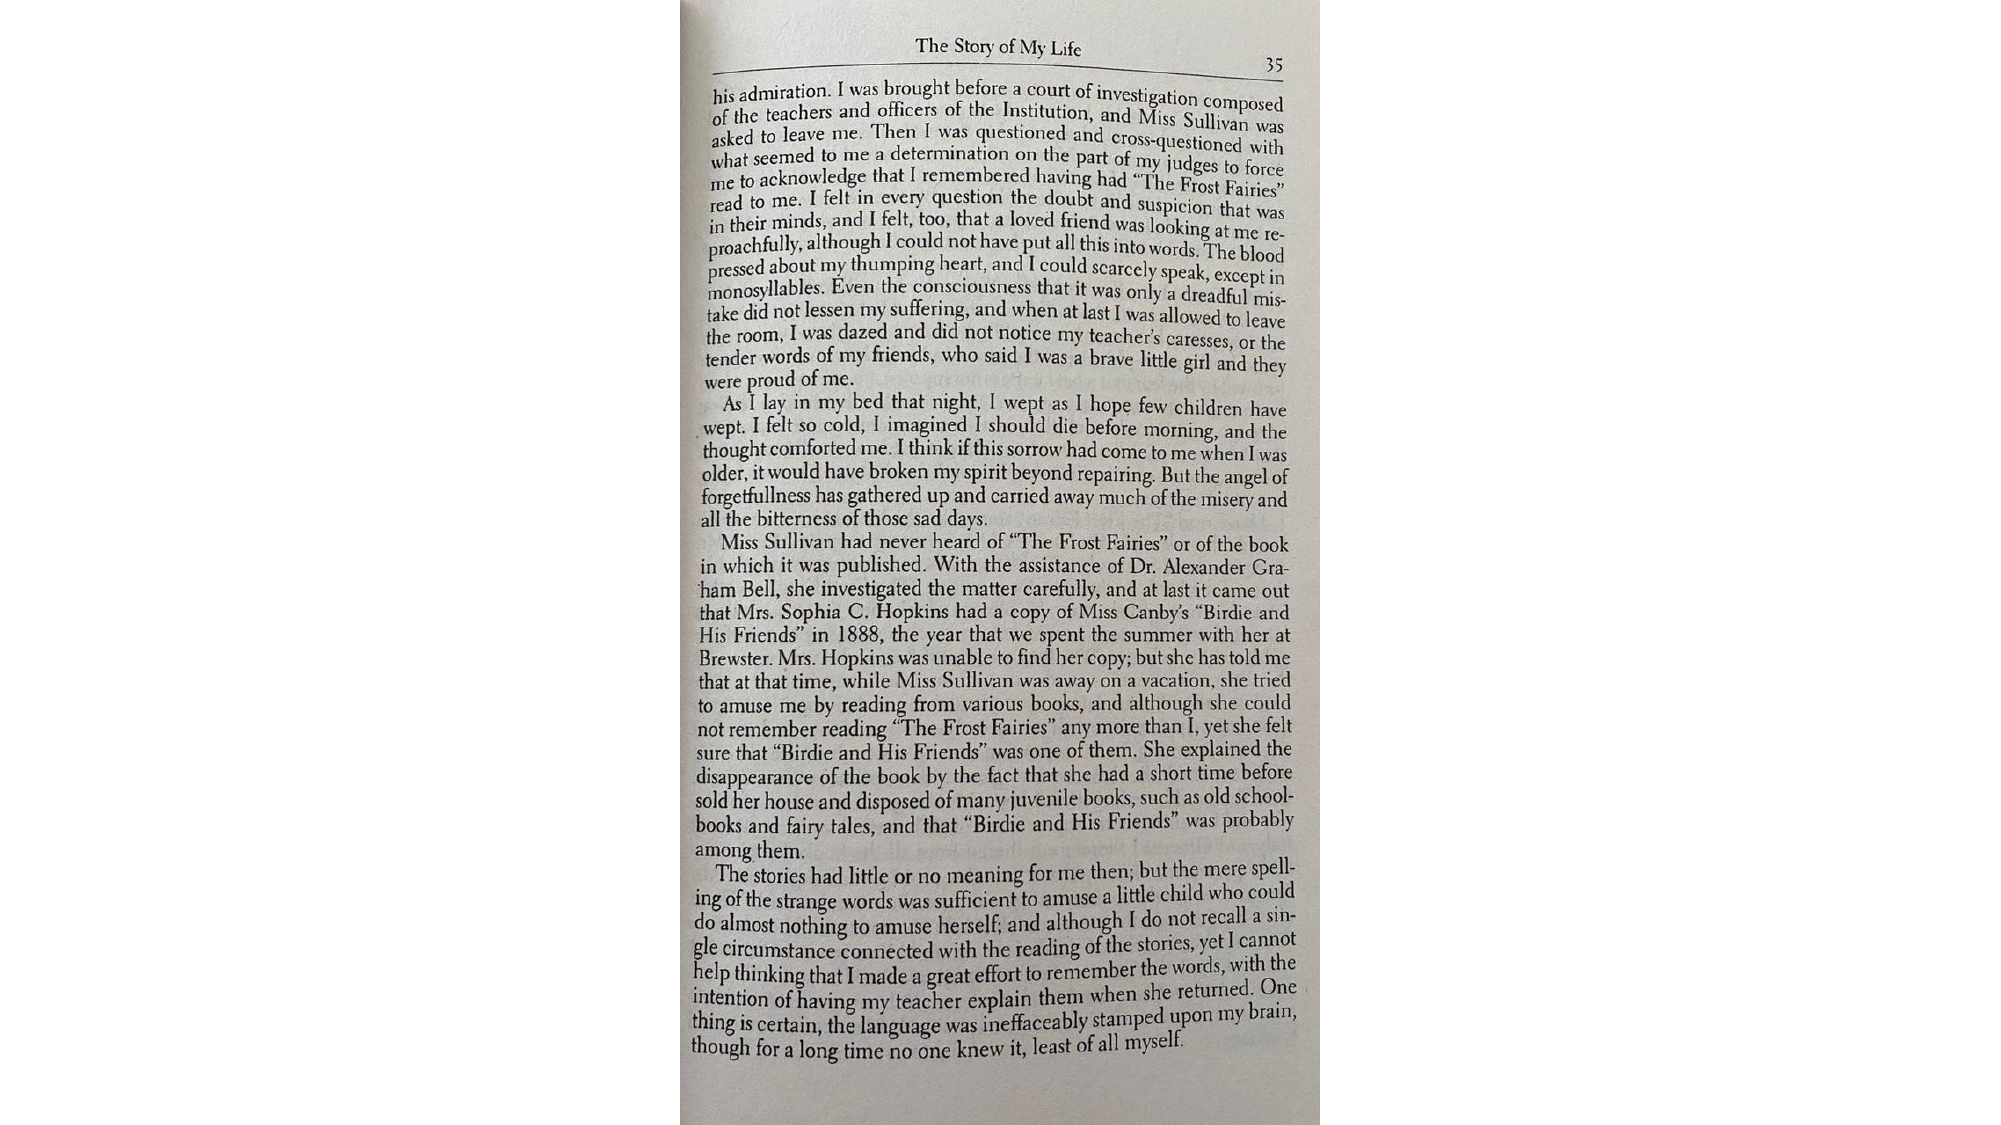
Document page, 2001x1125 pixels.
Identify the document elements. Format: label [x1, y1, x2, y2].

picture [680, 0, 1320, 1125]
